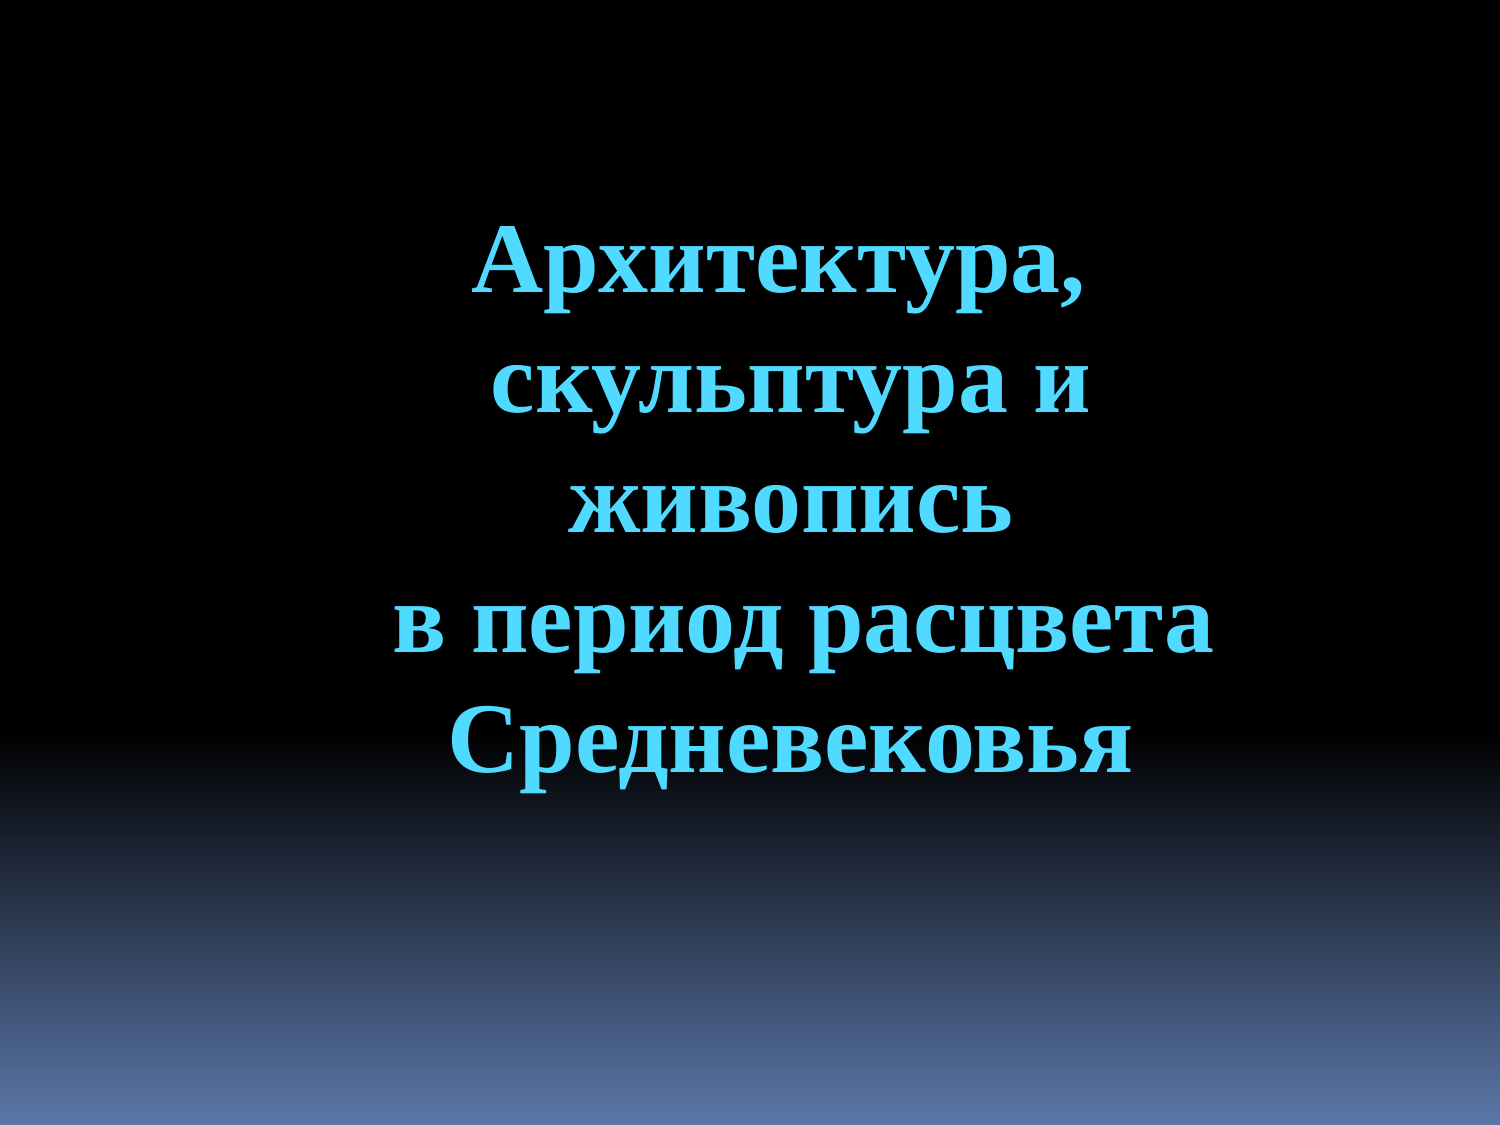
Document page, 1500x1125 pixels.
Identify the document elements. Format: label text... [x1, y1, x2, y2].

text_box Архитектура, скульптура и живопись в период расцвета Средневековья [351, 185, 1231, 845]
